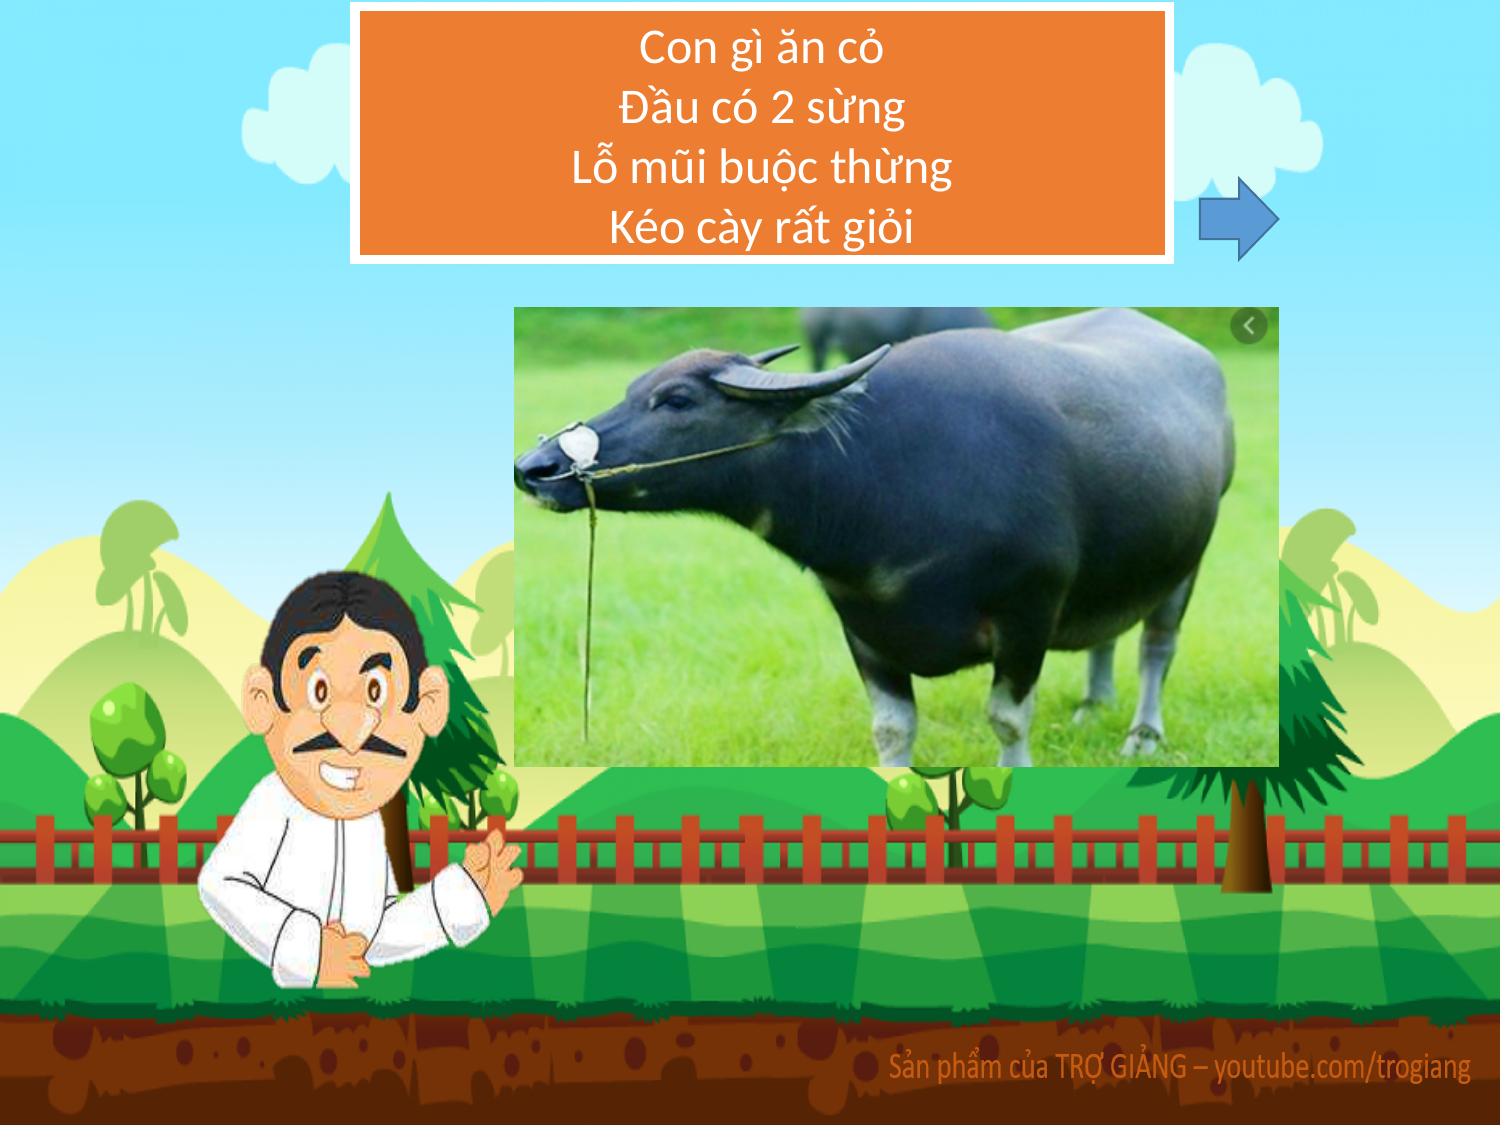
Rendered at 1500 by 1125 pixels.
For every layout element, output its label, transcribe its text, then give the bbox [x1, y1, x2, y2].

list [514, 307, 1279, 767]
text_box Con gì ăn cỏ Đầu có 2 sừng Lỗ mũi buộc thừng Kéo cày rất giỏi [353, 5, 1171, 261]
text_box [1198, 176, 1280, 262]
picture [0, 0, 1500, 1125]
